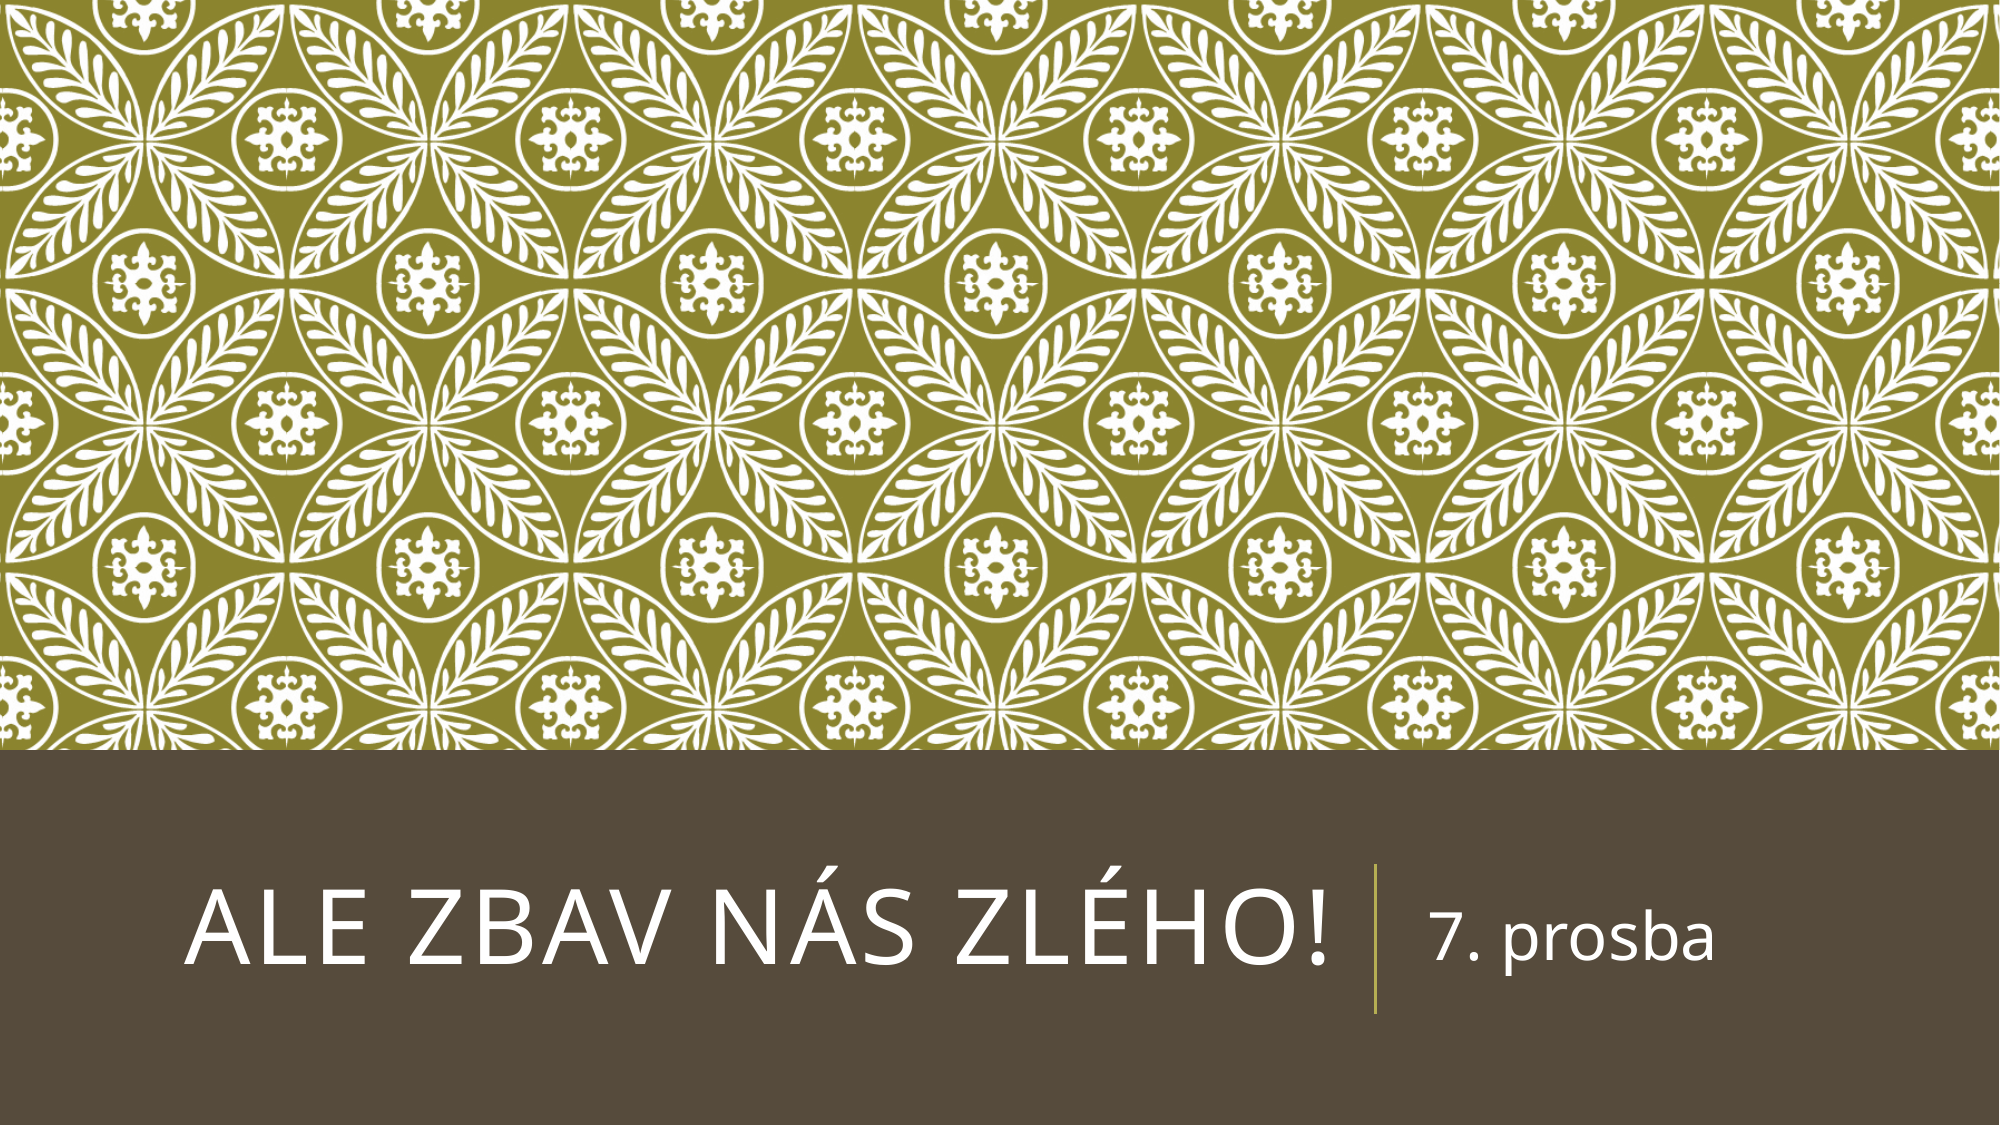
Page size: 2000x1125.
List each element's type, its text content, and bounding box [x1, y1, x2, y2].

title Ale zbav nás zlého! [75, 786, 1350, 1083]
list 7. prosba [1412, 813, 1937, 1054]
